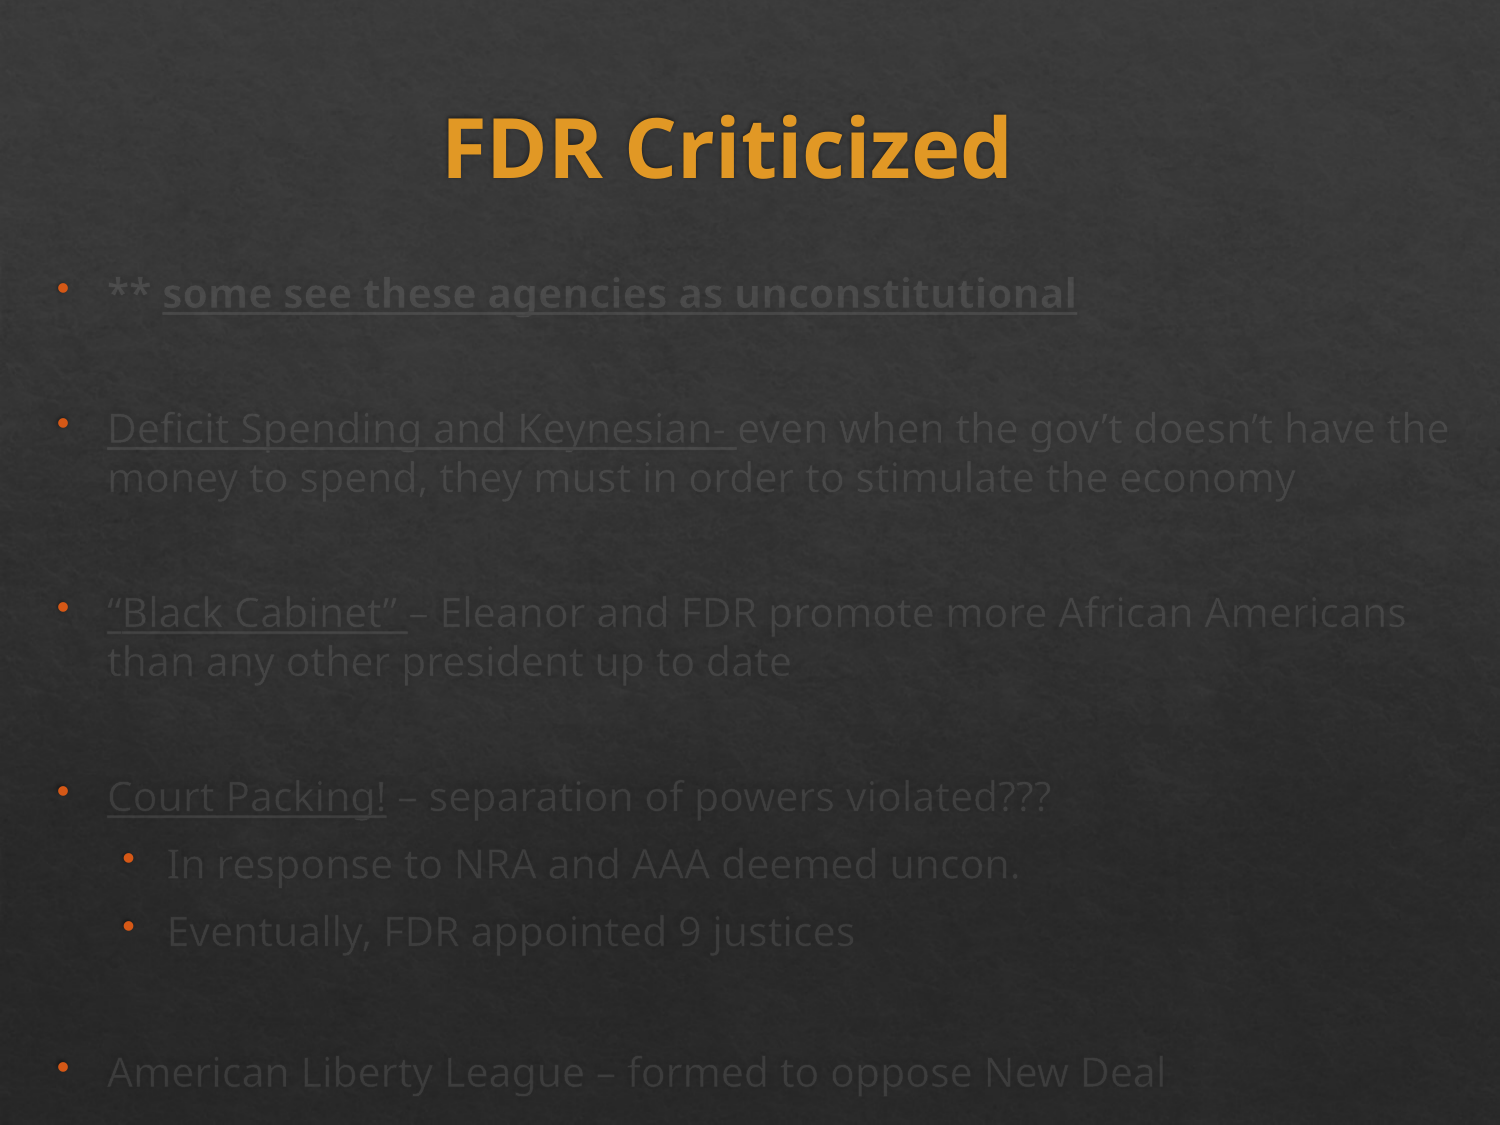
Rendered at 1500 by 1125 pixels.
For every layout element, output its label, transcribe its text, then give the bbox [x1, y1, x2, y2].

title FDR Criticized [112, 65, 1387, 195]
list ** some see these agencies as unconstitutional Deficit Spending and Keynesian- even when the gov’t doesn’t have the money to spend, they must in order to stimulate the economy “Black Cabinet” – Eleanor and FDR promote more African Americans than any other president up to date Court Packing! – separation of powers violated??? In response to NRA and AAA deemed uncon. Eventually, FDR appointed 9 justices American Liberty League – formed to oppose New Deal [37, 200, 1475, 1113]
picture [0, 0, 1500, 1125]
